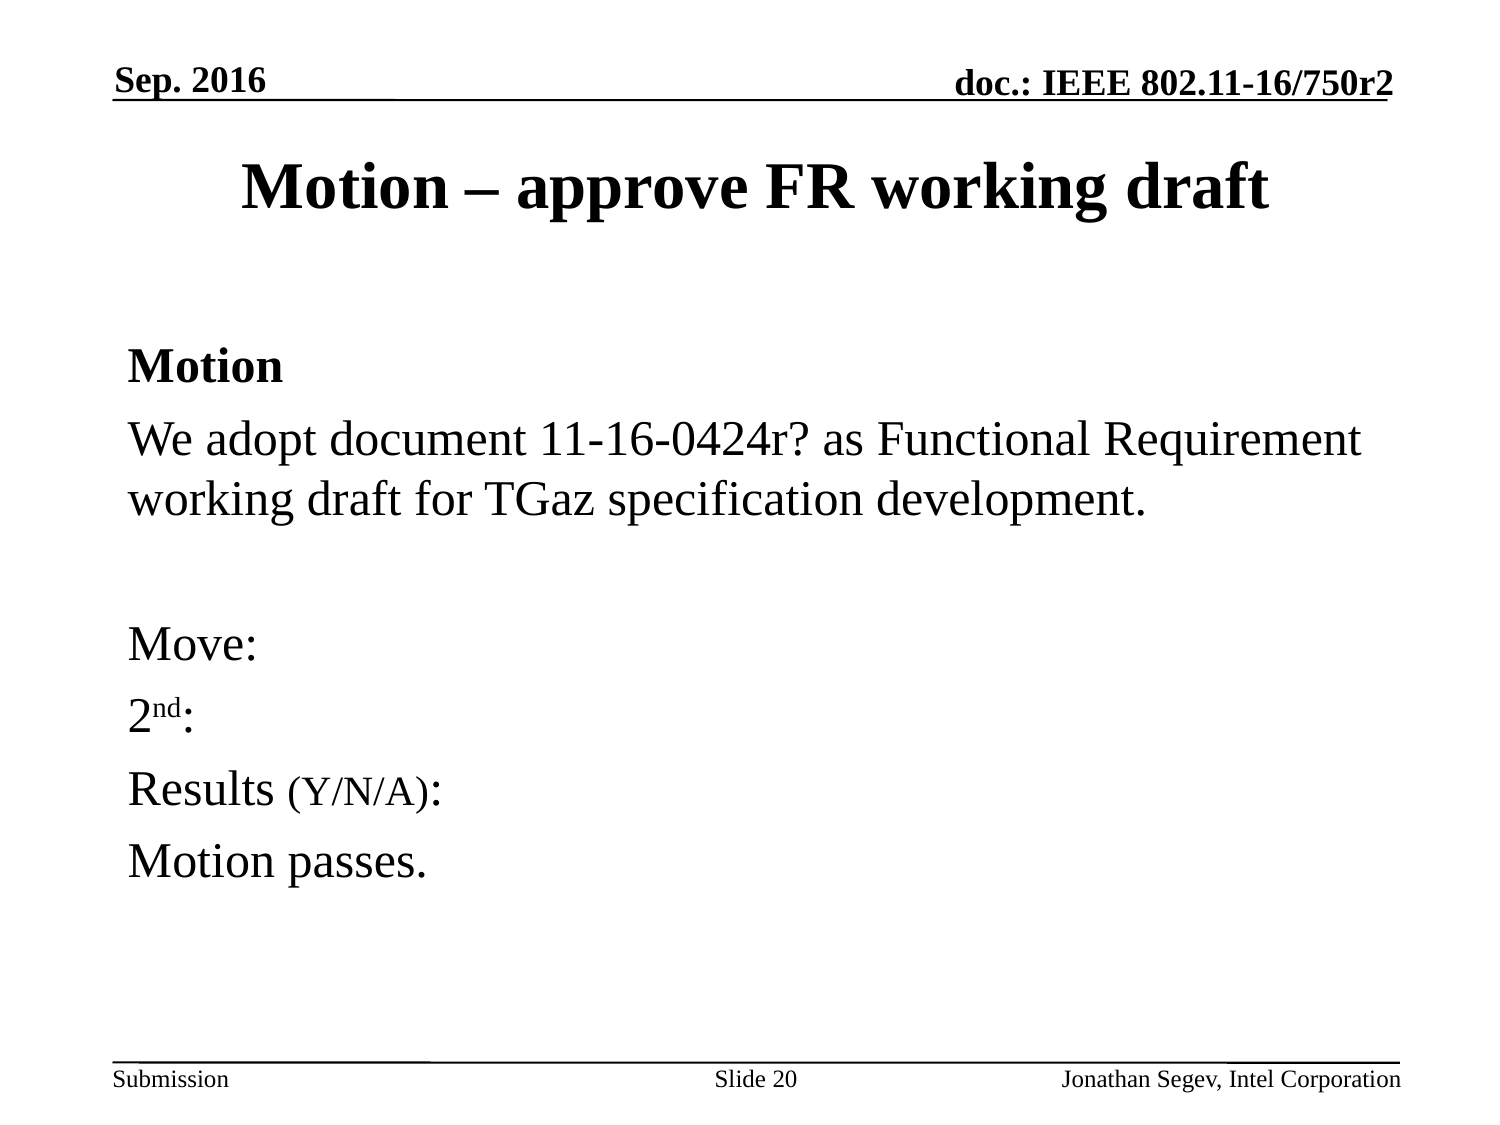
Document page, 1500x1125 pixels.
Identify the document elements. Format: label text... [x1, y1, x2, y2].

title Motion – approve FR working draft [118, 94, 1394, 270]
list Motion We adopt document 11-16-0424r? as Functional Requirement working draft for TGaz specification development. Move: 2nd: Results (Y/N/A): Motion passes. [112, 324, 1388, 1000]
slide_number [114, 54, 283, 101]
footer Jonathan Segev, Intel Corporation [949, 1061, 1402, 1093]
slide_number Slide 20 [712, 1061, 800, 1123]
